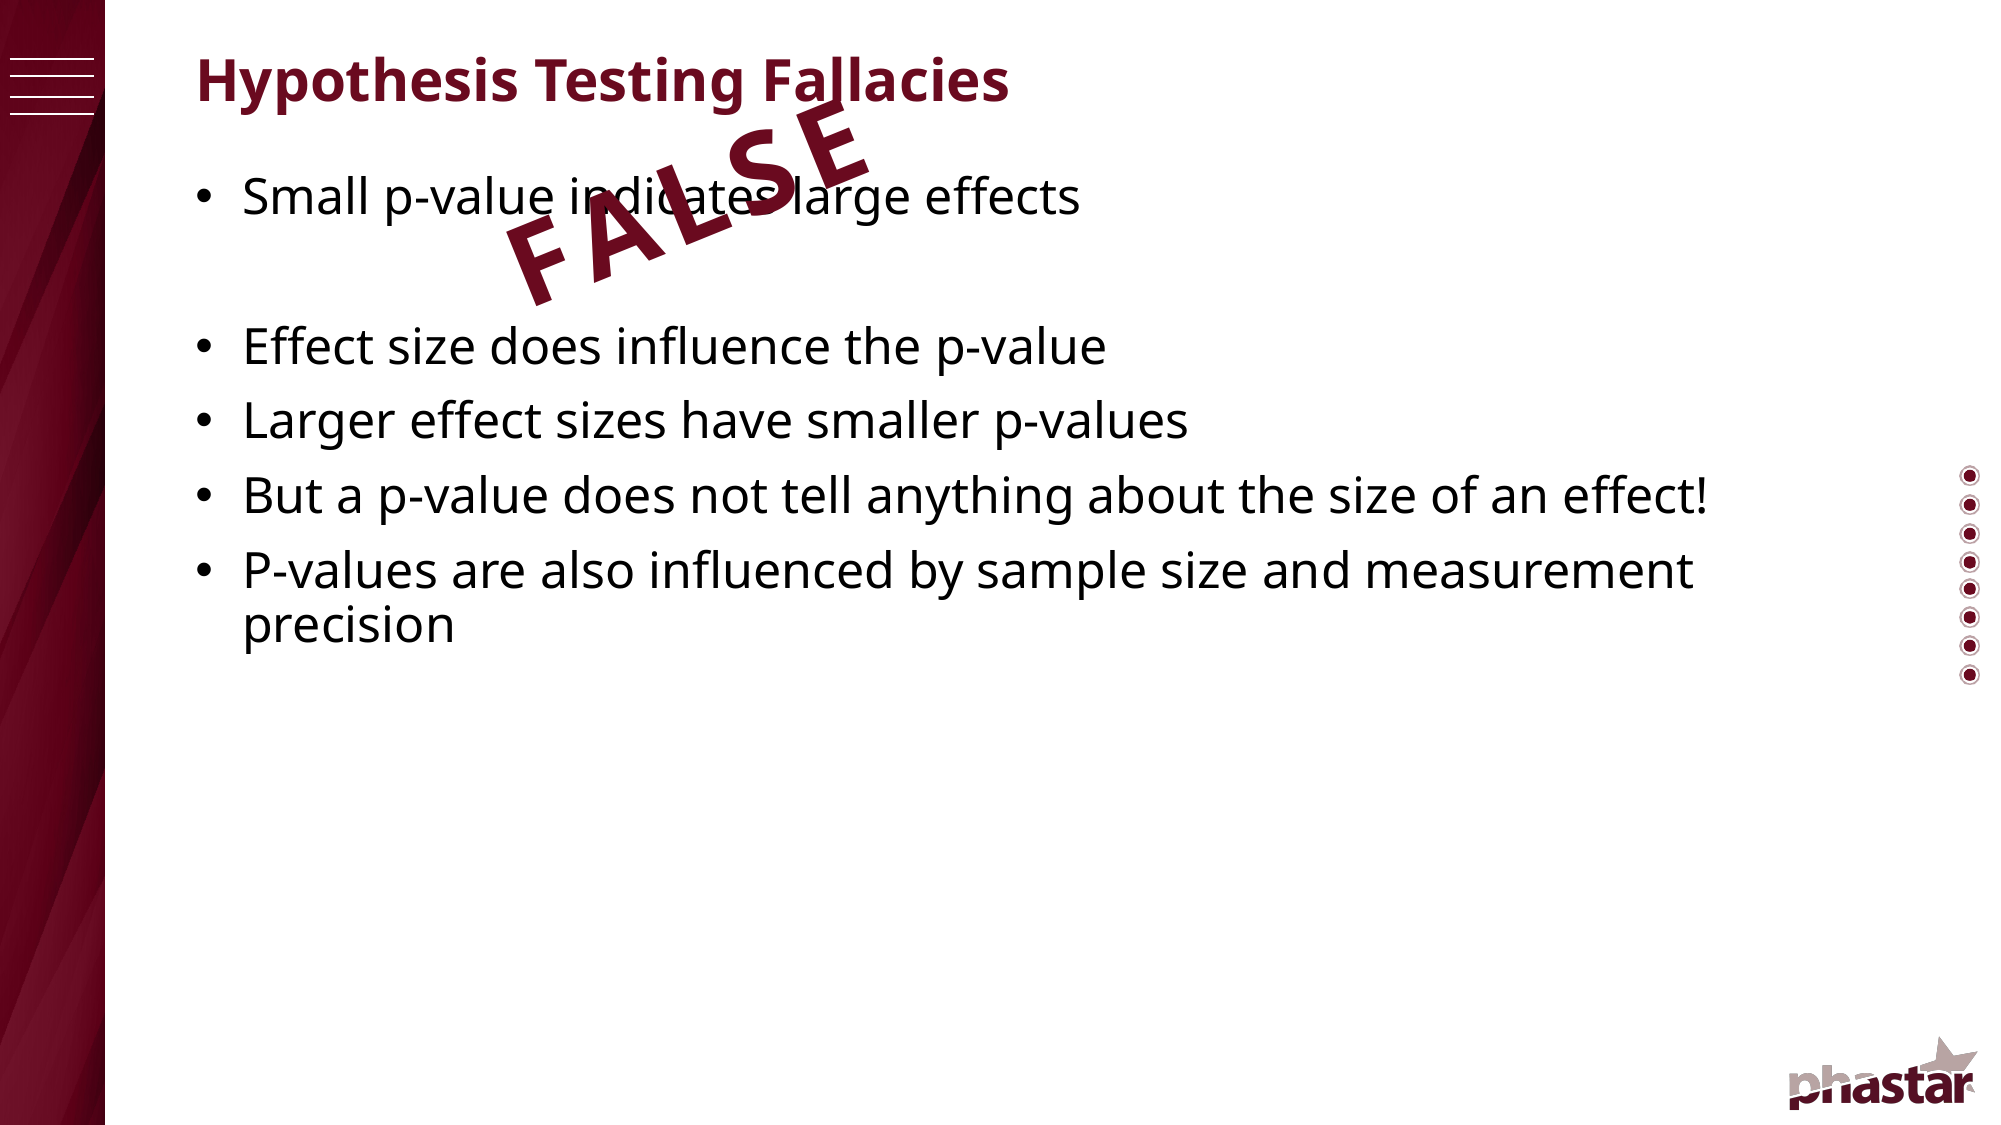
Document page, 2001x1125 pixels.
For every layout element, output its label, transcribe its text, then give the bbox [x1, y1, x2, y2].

list Small p-value indicates large effects Effect size does influence the p-value Larger effect sizes have smaller p-values But a p-value does not tell anything about the size of an effect! P-values are also influenced by sample size and measurement precision [180, 163, 1926, 1064]
picture [1959, 465, 1980, 486]
picture [1959, 664, 1980, 685]
title Hypothesis Testing Fallacies [180, 38, 1926, 119]
picture [1959, 523, 1980, 544]
picture [1959, 606, 1980, 628]
picture [1959, 578, 1980, 599]
picture [0, 0, 105, 1125]
text_box FALSE [468, 51, 921, 386]
picture [1959, 635, 1980, 656]
picture [1772, 1031, 1984, 1125]
picture [1959, 551, 1980, 573]
picture [1959, 494, 1980, 515]
